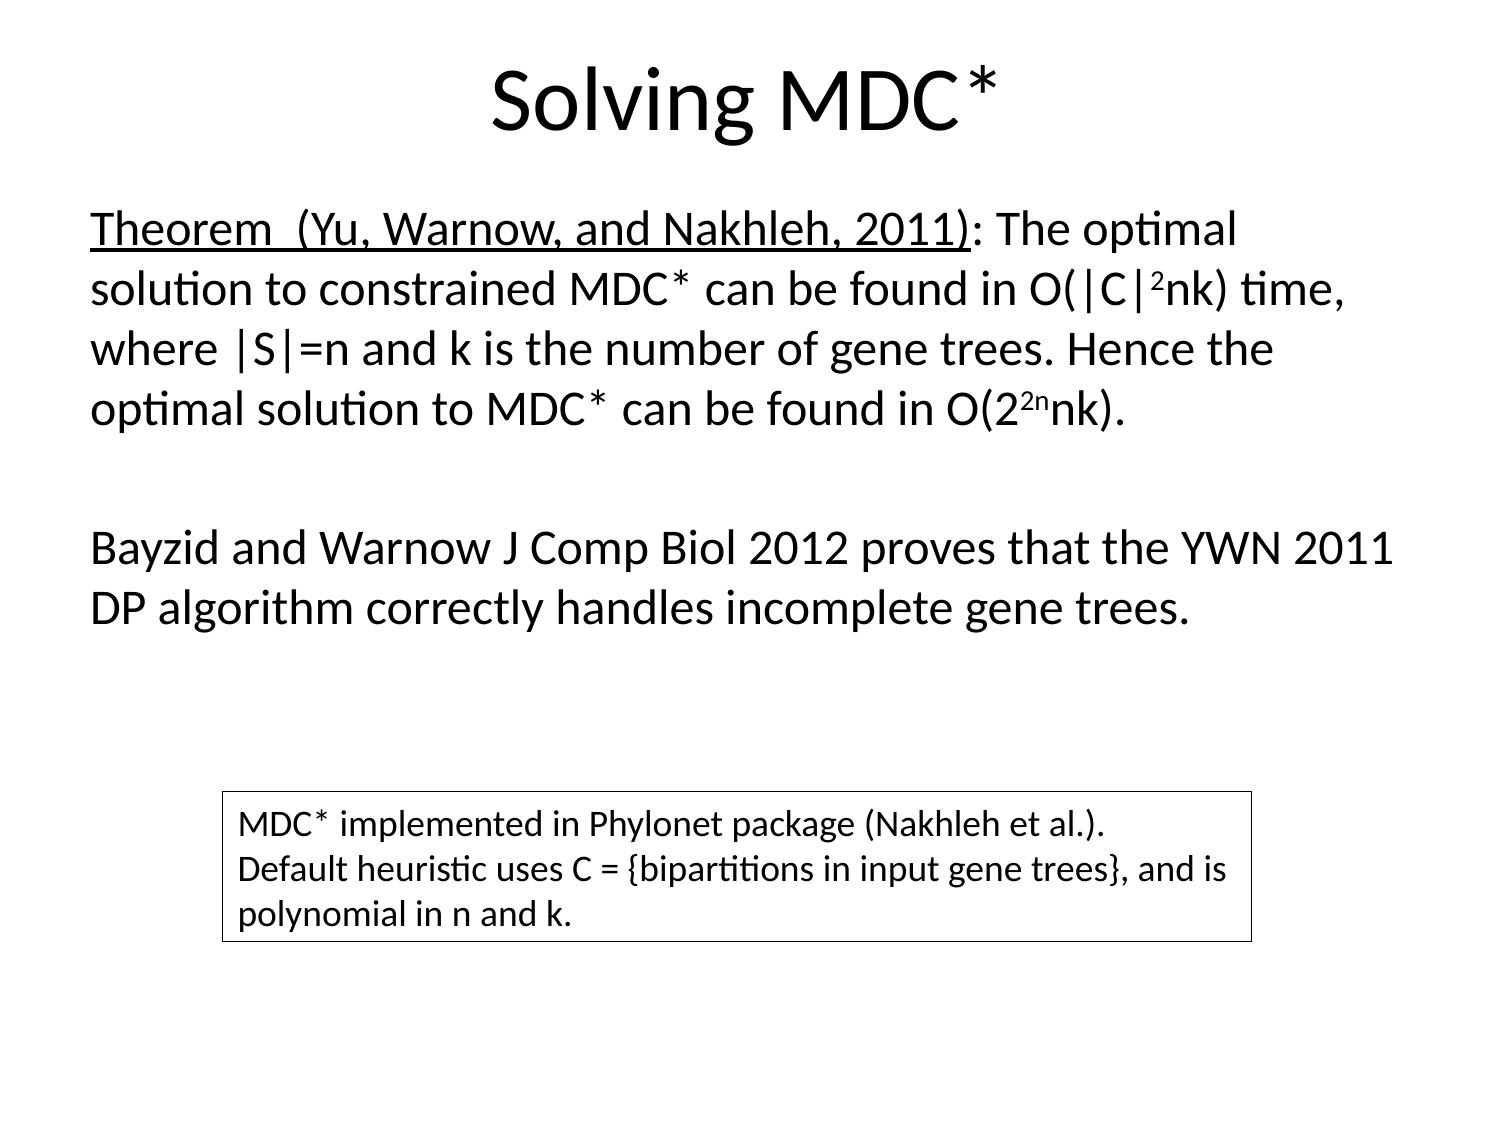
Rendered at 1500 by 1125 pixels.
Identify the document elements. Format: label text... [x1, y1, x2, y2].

text_box MDC* implemented in Phylonet package (Nakhleh et al.). Default heuristic uses C = {bipartitions in input gene trees}, and is polynomial in n and k. [222, 791, 1252, 942]
title Solving MDC* [36, 0, 1462, 188]
list Theorem (Yu, Warnow, and Nakhleh, 2011): The optimal solution to constrained MDC* can be found in O(|C|2nk) time, where |S|=n and k is the number of gene trees. Hence the optimal solution to MDC* can be found in O(22nnk). Bayzid and Warnow J Comp Biol 2012 proves that the YWN 2011 DP algorithm correctly handles incomplete gene trees. [75, 187, 1425, 1050]
